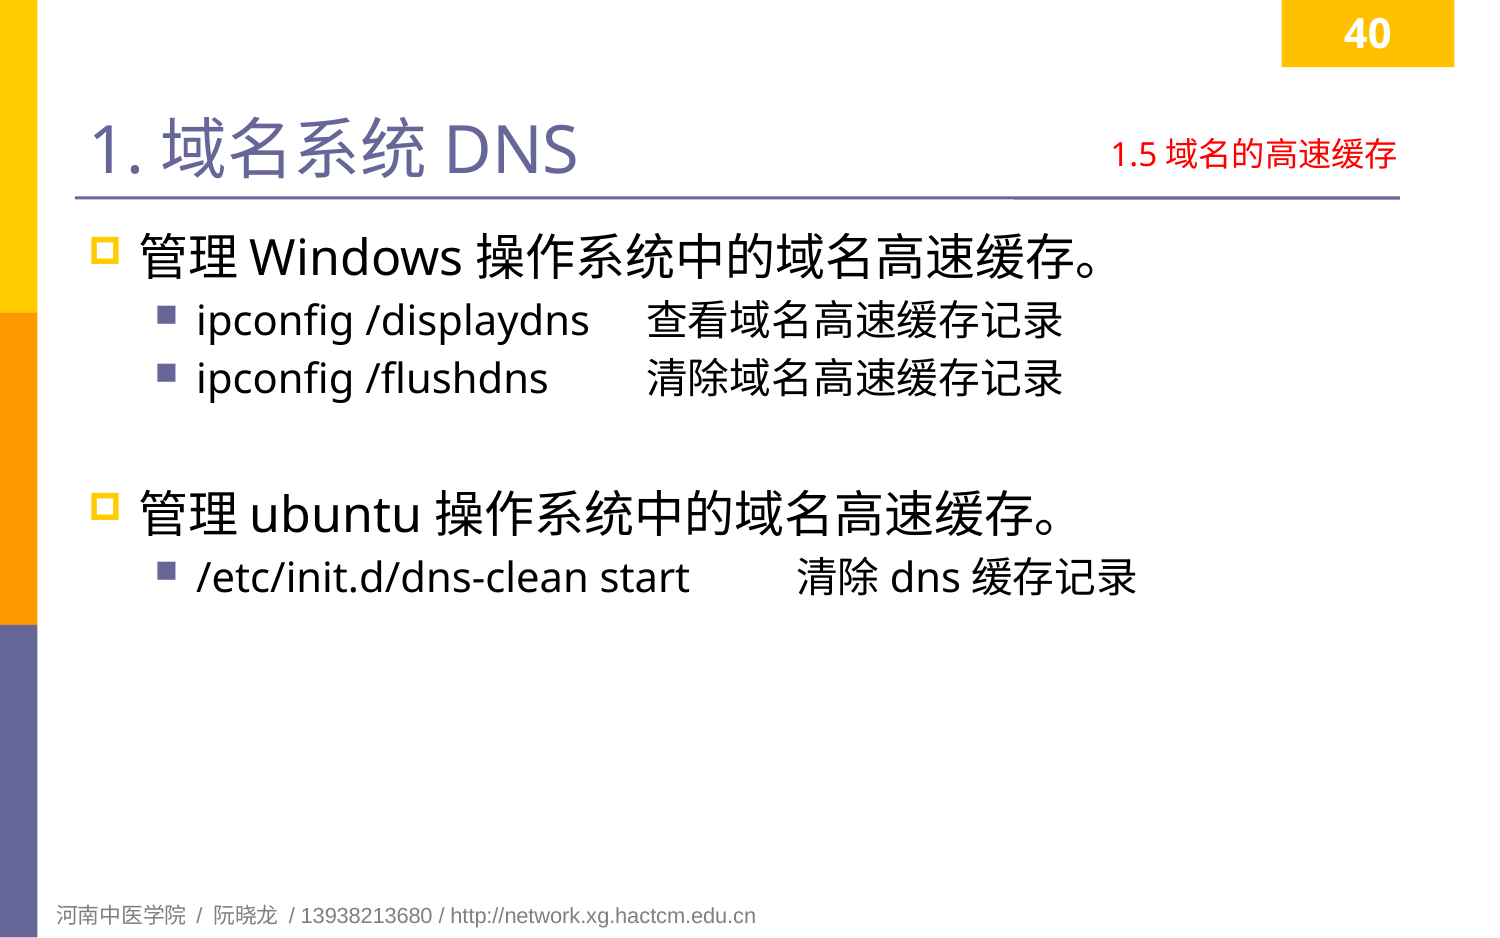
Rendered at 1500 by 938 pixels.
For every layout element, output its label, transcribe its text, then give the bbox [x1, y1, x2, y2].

slide_number 40 [1281, 0, 1455, 68]
list 1.5域名的高速缓存 [939, 126, 1412, 186]
title 1.域名系统DNS [75, 37, 1425, 194]
list 管理Windows操作系统中的域名高速缓存。 ipconfig /displaydns 查看域名高速缓存记录 ipconfig /flushdns 清除域名高速缓存记录 管理ubuntu操作系统中的域名高速缓存。 /etc/init.d/dns-clean start 清除dns缓存记录 [75, 218, 1425, 839]
